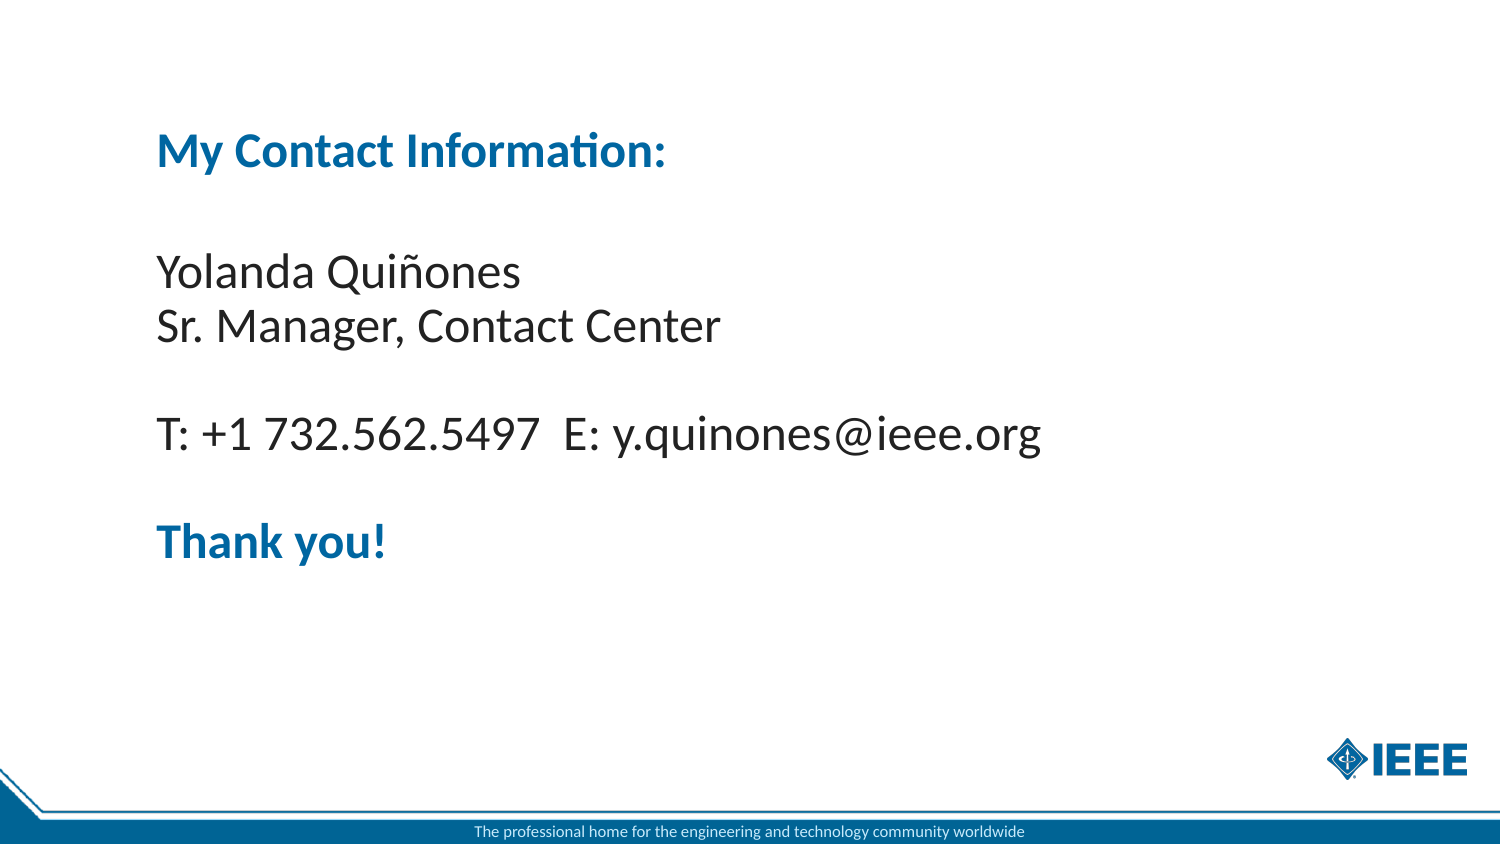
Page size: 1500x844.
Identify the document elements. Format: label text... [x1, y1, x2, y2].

picture [0, 690, 1500, 819]
text_box My Contact Information: Yolanda Quiñones Sr. Manager, Contact Center T: +1 732.562.5497 E: y.quinones@ieee.org Thank you! [145, 112, 1304, 768]
